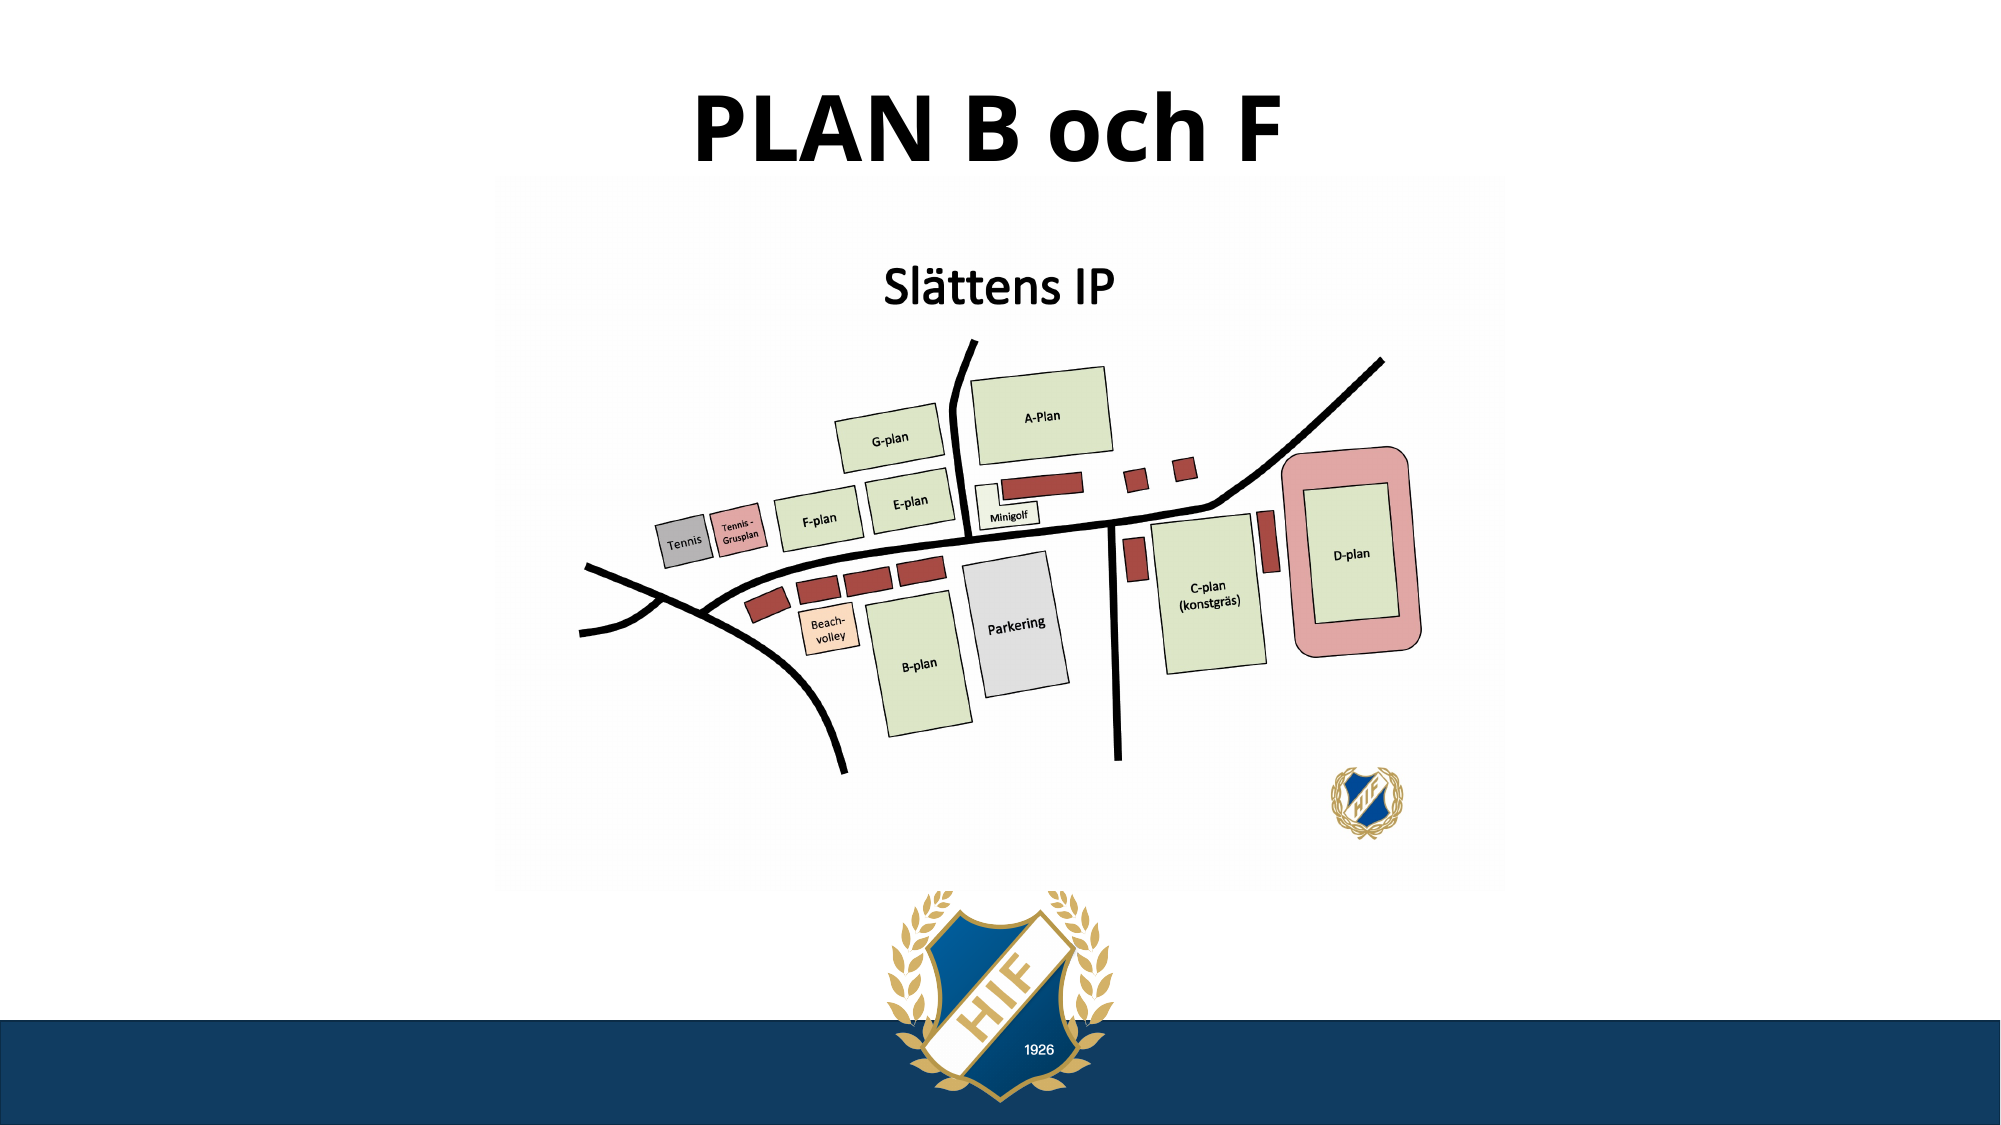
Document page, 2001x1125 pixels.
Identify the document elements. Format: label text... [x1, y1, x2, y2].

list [495, 176, 1505, 891]
title PLAN B och F [137, 23, 1863, 241]
picture [877, 891, 1123, 1111]
